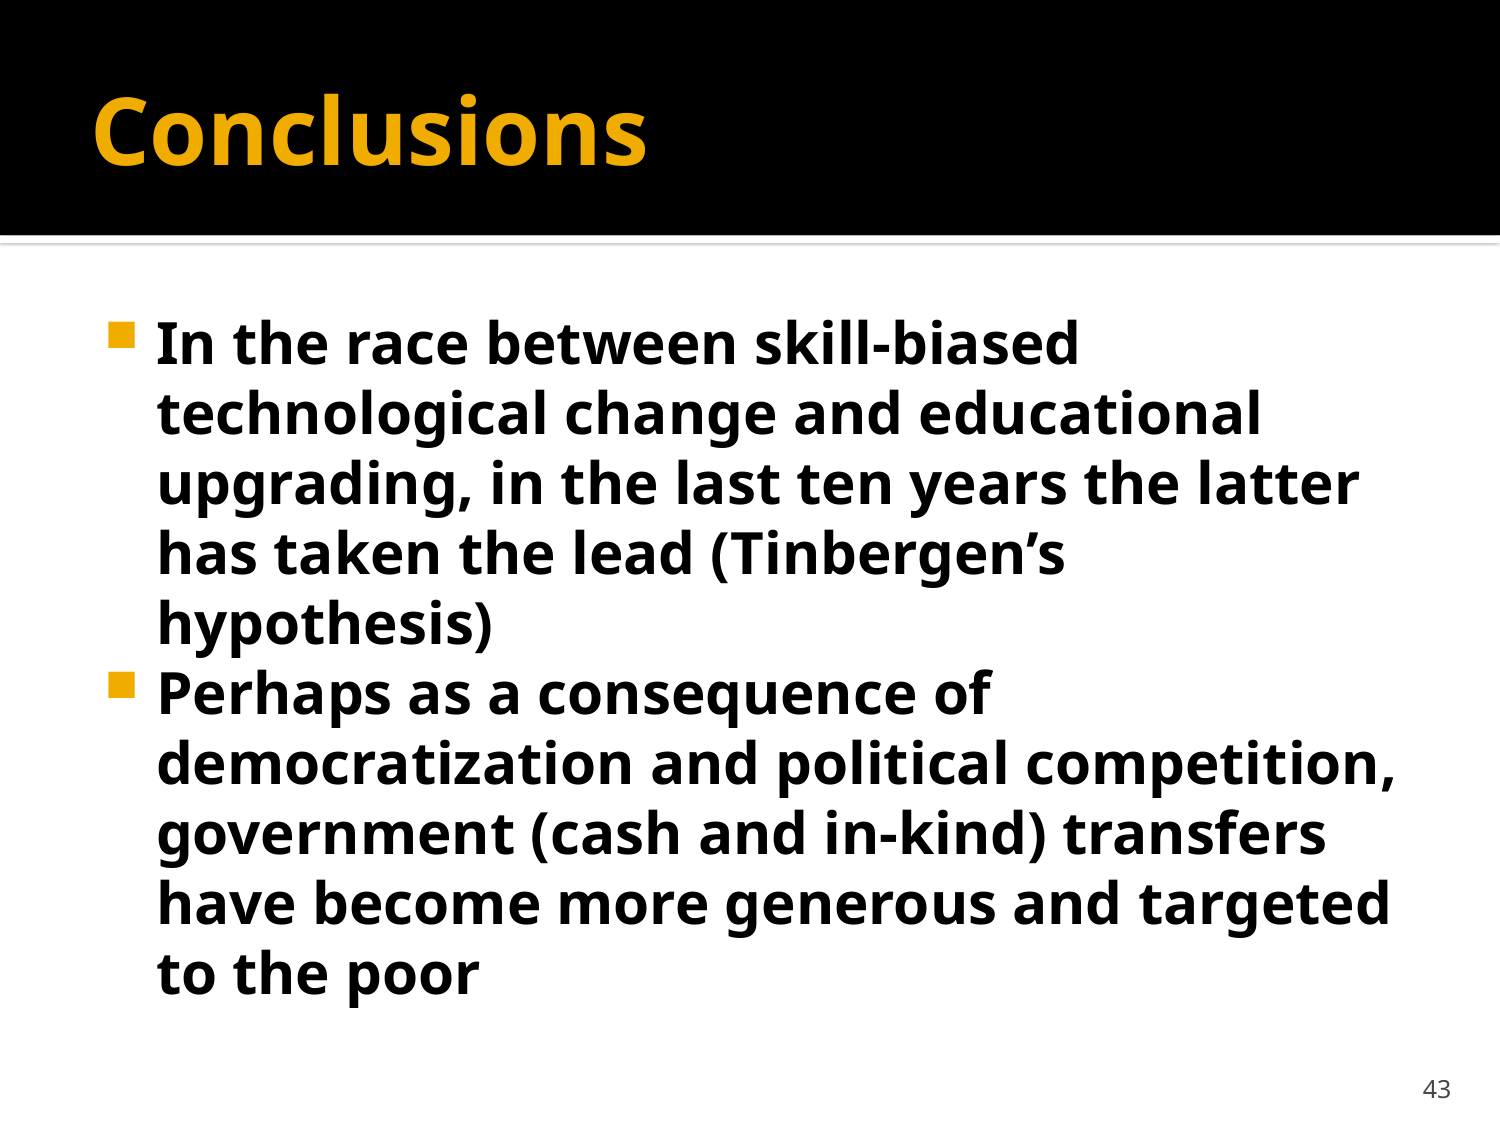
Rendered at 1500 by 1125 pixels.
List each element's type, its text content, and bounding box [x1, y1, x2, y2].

title Conclusions [75, 25, 1425, 231]
slide_number 43 [1345, 1062, 1467, 1108]
list In the race between skill-biased technological change and educational upgrading, in the last ten years the latter has taken the lead (Tinbergen’s hypothesis) Perhaps as a consequence of democratization and political competition, government (cash and in-kind) transfers have become more generous and targeted to the poor [75, 291, 1425, 1050]
